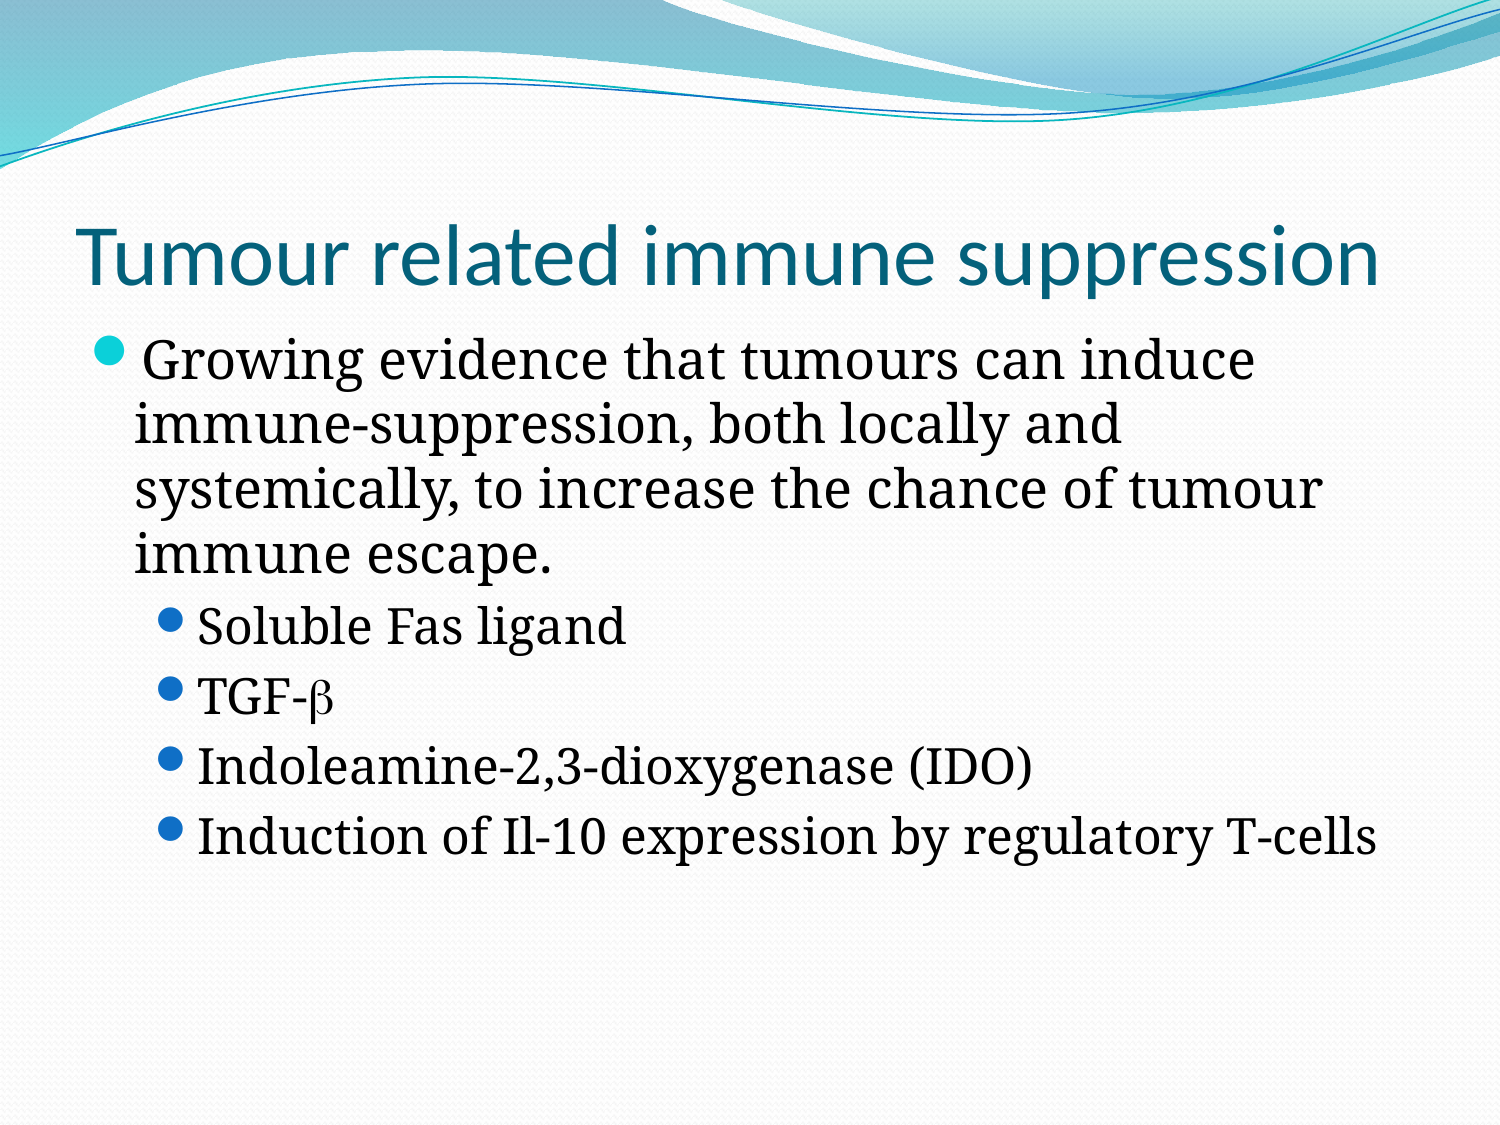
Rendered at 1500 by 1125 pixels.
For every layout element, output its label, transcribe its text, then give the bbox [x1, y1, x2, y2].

list Growing evidence that tumours can induce immune-suppression, both locally and systemically, to increase the chance of tumour immune escape. Soluble Fas ligand TGF- Indoleamine-2,3-dioxygenase (IDO) Induction of Il-10 expression by regulatory T-cells [75, 317, 1425, 1038]
title Tumour related immune suppression [75, 115, 1425, 304]
